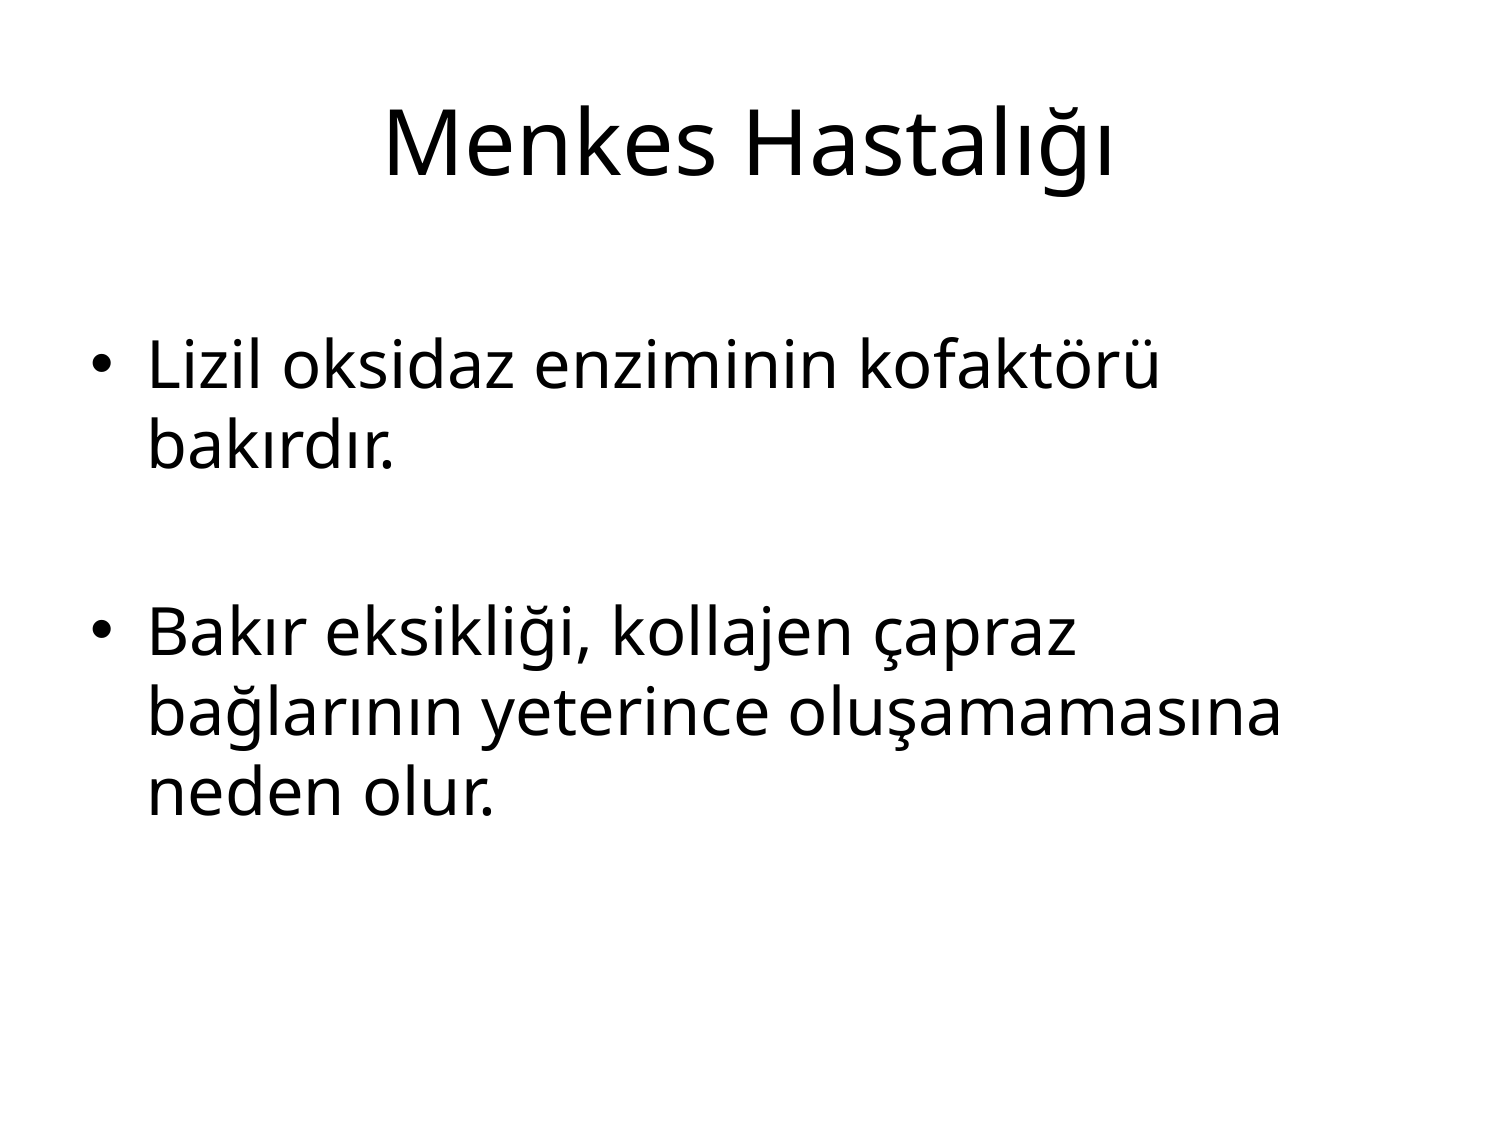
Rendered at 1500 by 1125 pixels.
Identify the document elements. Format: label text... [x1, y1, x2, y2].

list Lizil oksidaz enziminin kofaktörü bakırdır. Bakır eksikliği, kollajen çapraz bağlarının yeterince oluşamamasına neden olur. [75, 314, 1425, 1005]
title Menkes Hastalığı [75, 45, 1425, 233]
